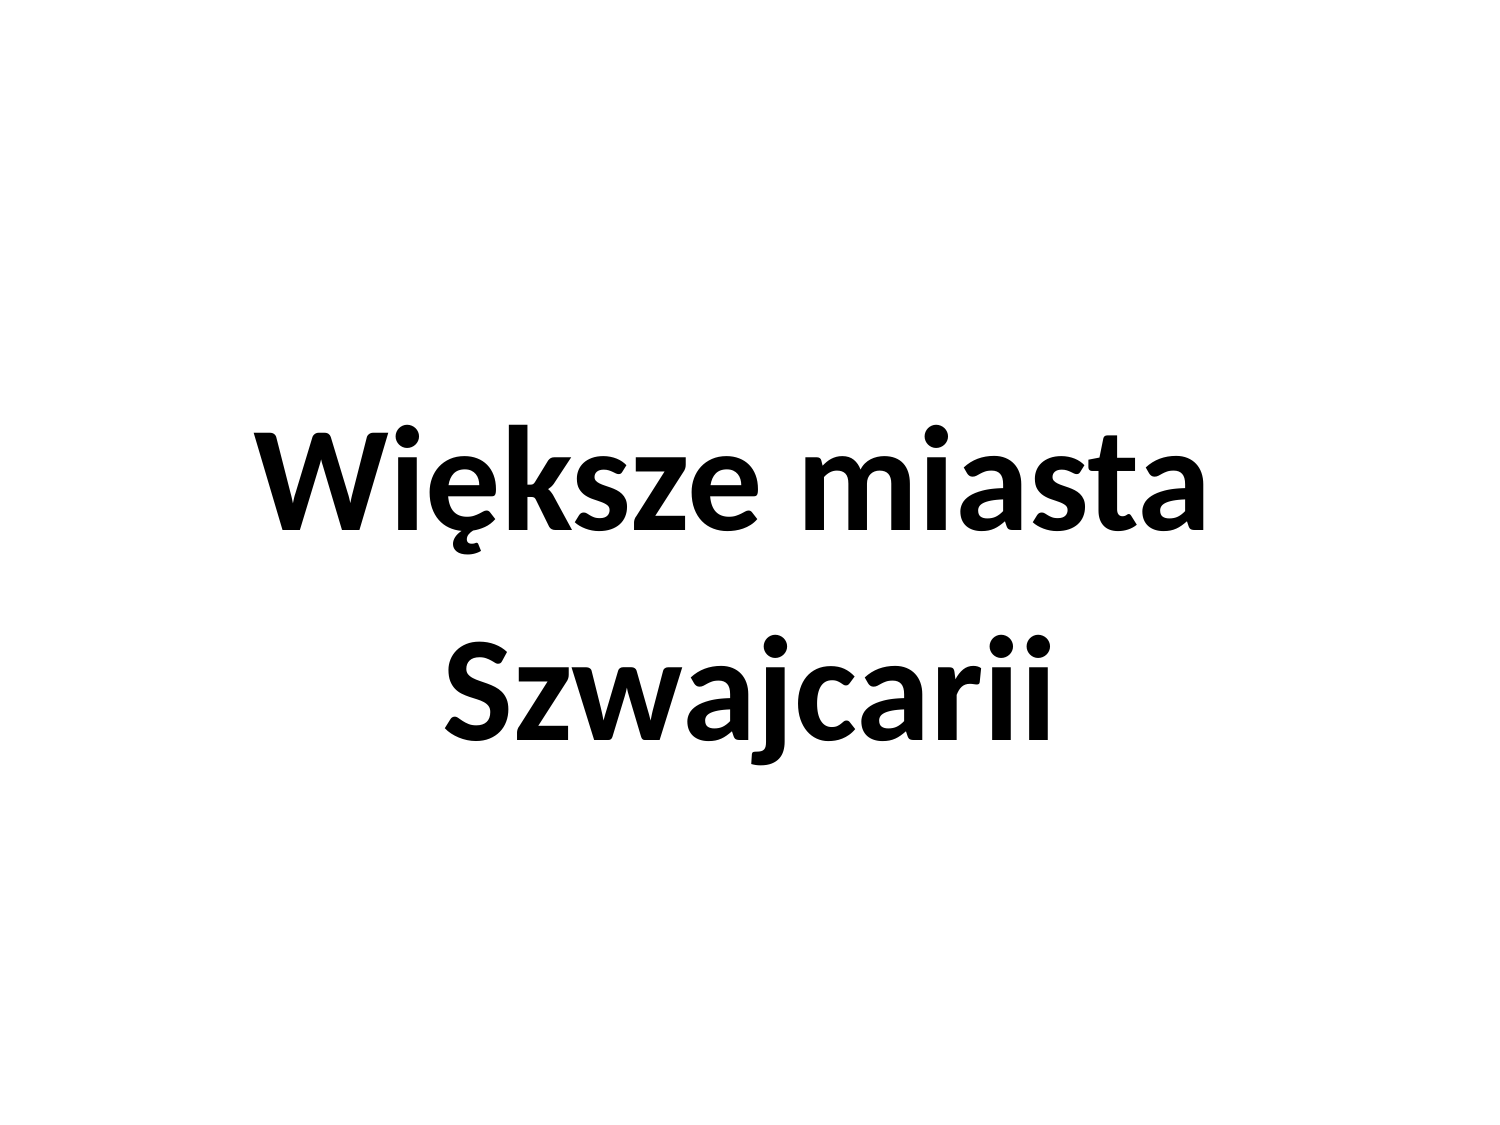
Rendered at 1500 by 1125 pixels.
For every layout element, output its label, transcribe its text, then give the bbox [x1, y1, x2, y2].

list Większe miasta Szwajcarii [75, 262, 1425, 1005]
